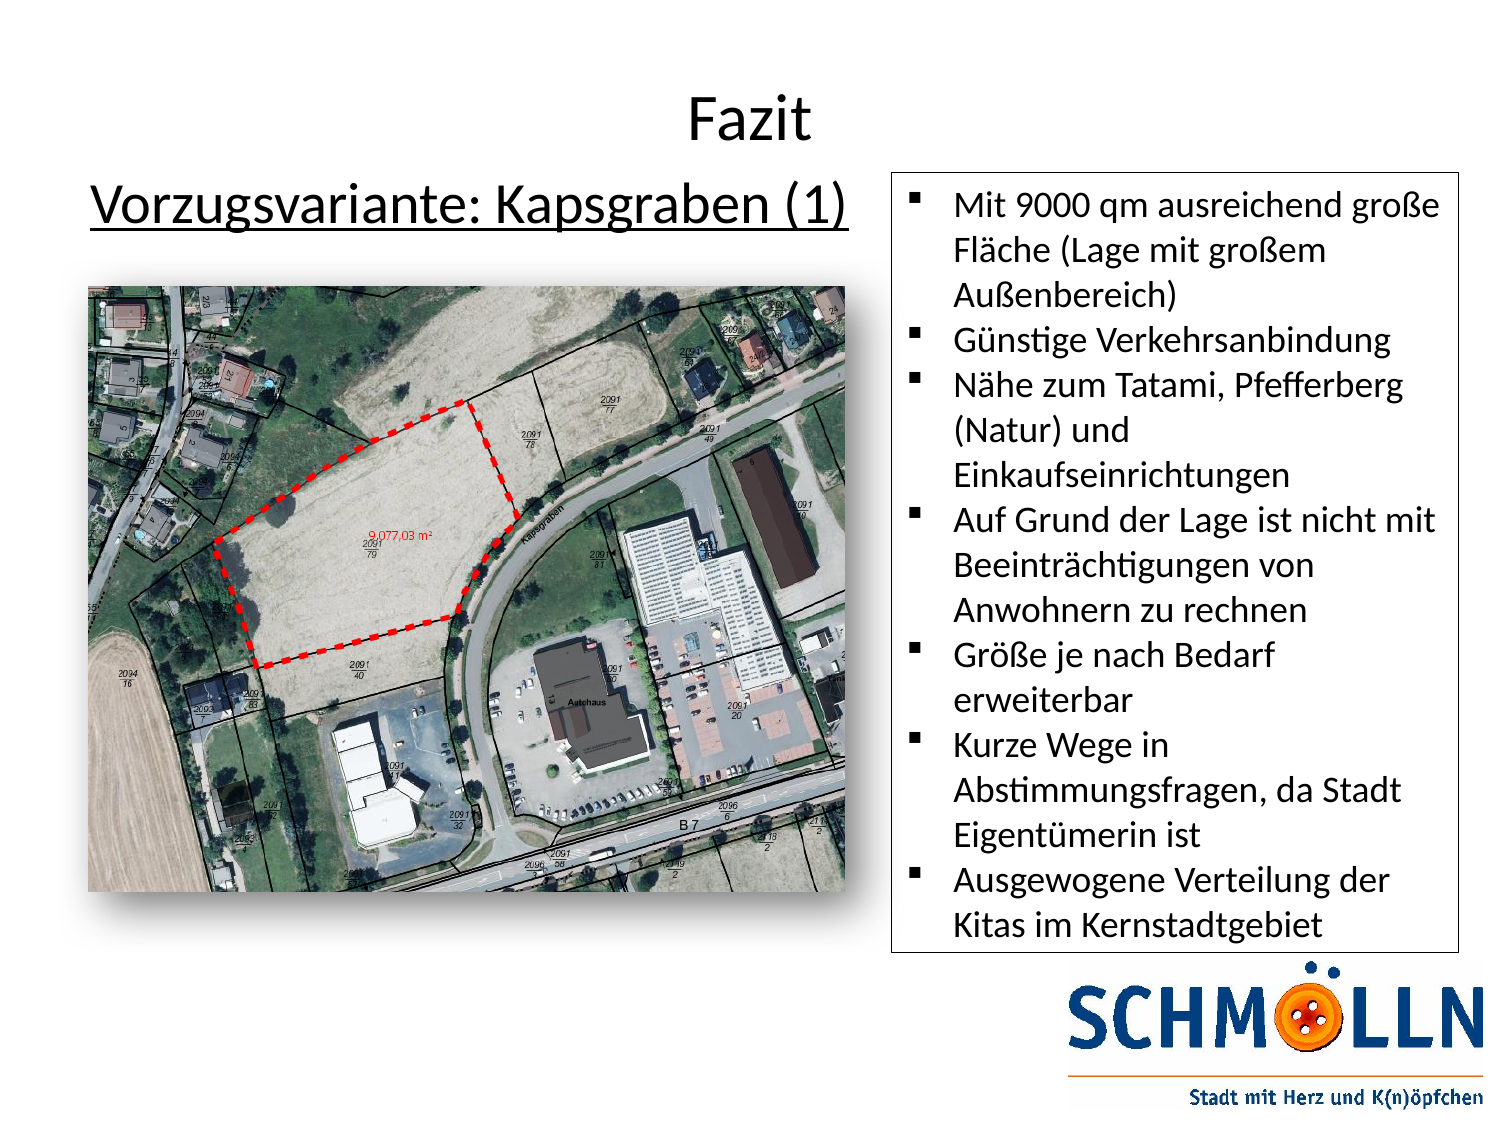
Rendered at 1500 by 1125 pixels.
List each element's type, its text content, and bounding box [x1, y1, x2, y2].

list Fazit Vorzugsvariante: Kapsgraben (1) [75, 895, 1425, 1005]
picture [1068, 961, 1483, 1111]
text_box Mit 9000 qm ausreichend große Fläche (Lage mit großem Außenbereich) Günstige Verkehrsanbindung Nähe zum Tatami, Pfefferberg (Natur) und Einkaufseinrichtungen Auf Grund der Lage ist nicht mit Beeinträchtigungen von Anwohnern zu rechnen Größe je nach Bedarf erweiterbar Kurze Wege in Abstimmungsfragen, da Stadt Eigentümerin ist Ausgewogene Verteilung der Kitas im Kernstadtgebiet [891, 172, 1459, 953]
picture [88, 285, 845, 893]
list Fazit Vorzugsvariante: Kapsgraben (1) [75, 66, 1425, 314]
